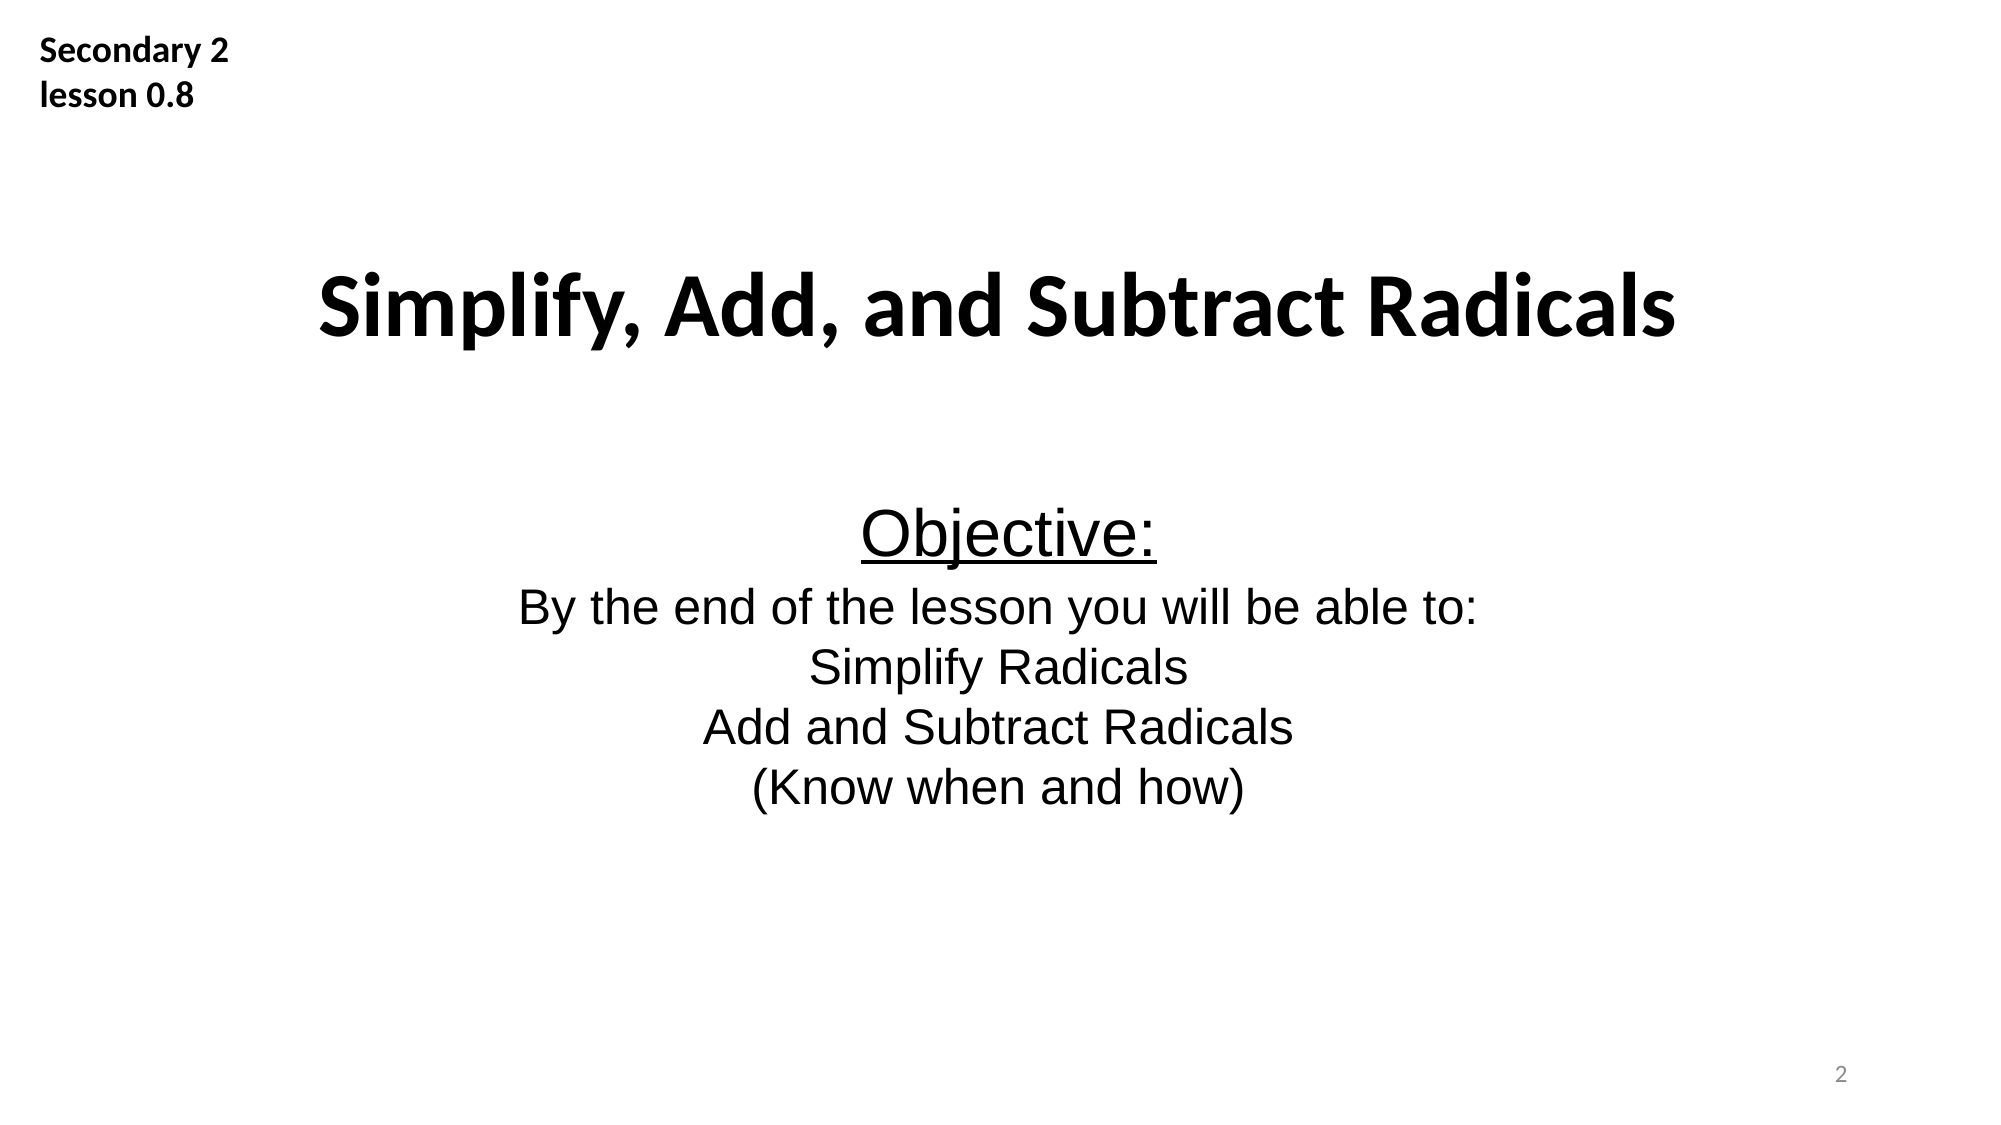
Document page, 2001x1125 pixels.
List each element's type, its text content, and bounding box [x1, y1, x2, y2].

text_box Simplify, Add, and Subtract Radicals Objective: By the end of the lesson you will be able to: Simplify Radicals Add and Subtract Radicals (Know when and how) [299, 237, 1698, 1053]
text_box Secondary 2 lesson 0.8 [24, 17, 250, 123]
slide_number 2 [1412, 1042, 1863, 1103]
